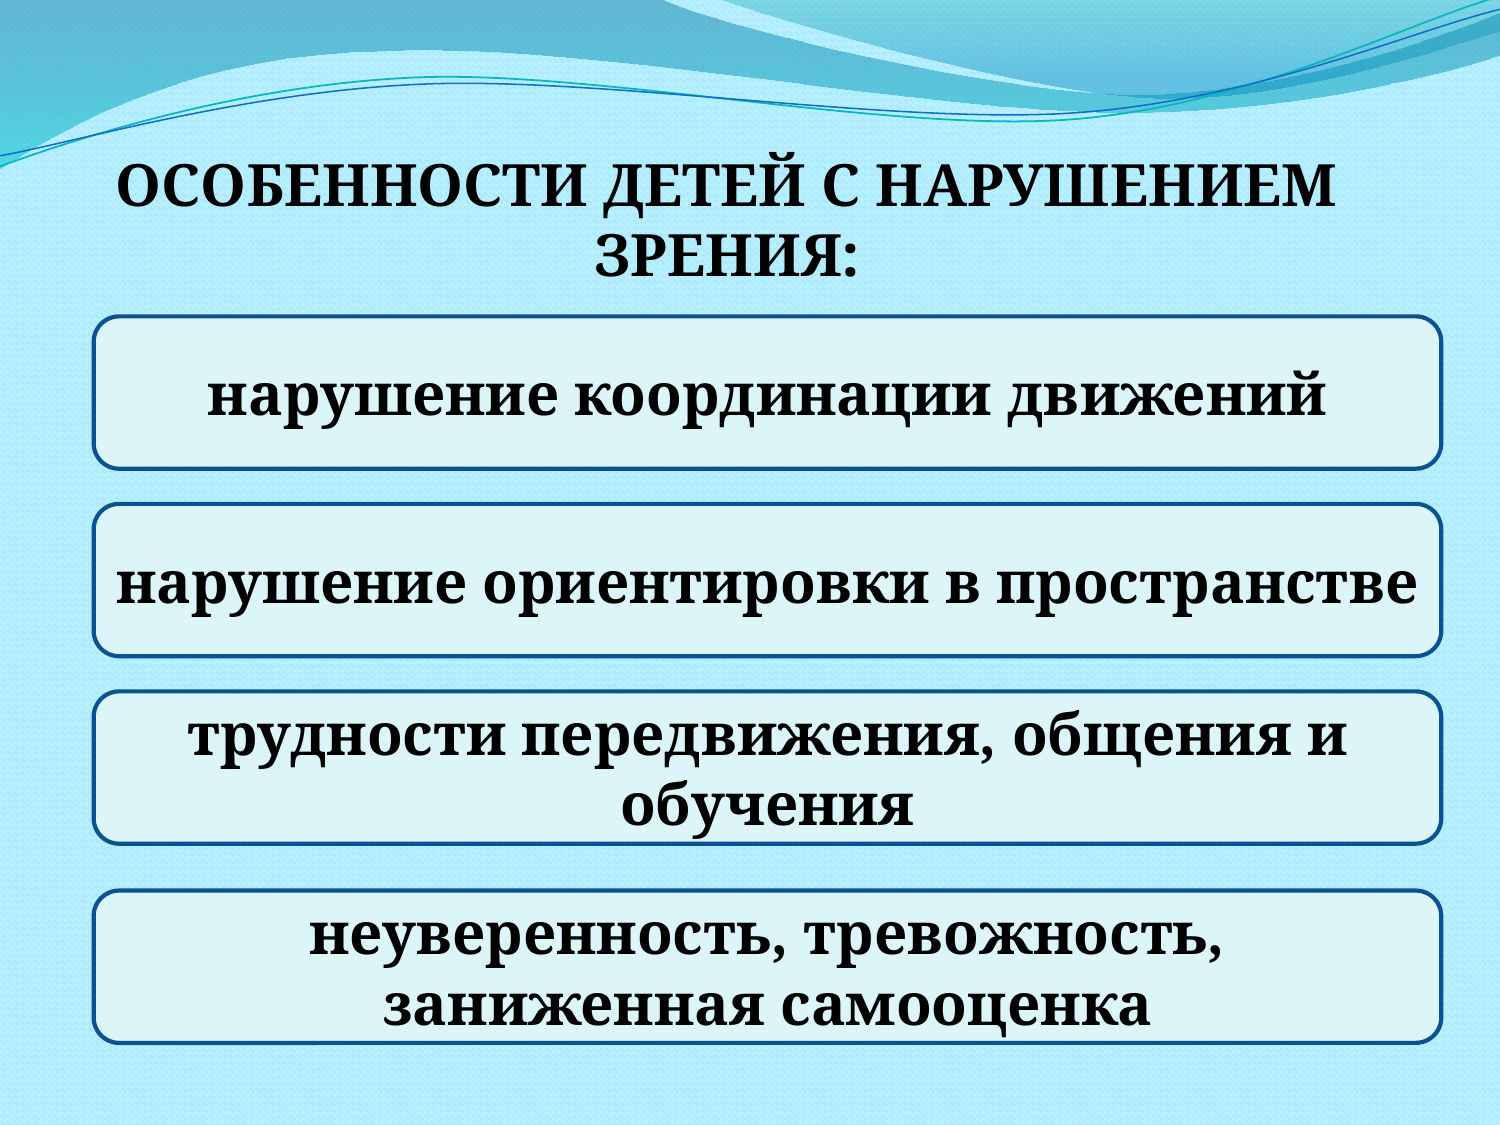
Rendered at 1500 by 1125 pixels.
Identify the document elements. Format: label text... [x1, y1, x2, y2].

text_box нарушение ориентировки в пространстве [91, 501, 1444, 659]
text_box ОСОБЕННОСТИ ДЕТЕЙ С НАРУШЕНИЕМ ЗРЕНИЯ: [58, 140, 1395, 296]
text_box трудности передвижения, общения и обучения [91, 689, 1444, 846]
text_box неуверенность, тревожность, заниженная самооценка [91, 888, 1444, 1046]
text_box нарушение координации движений [91, 314, 1444, 471]
